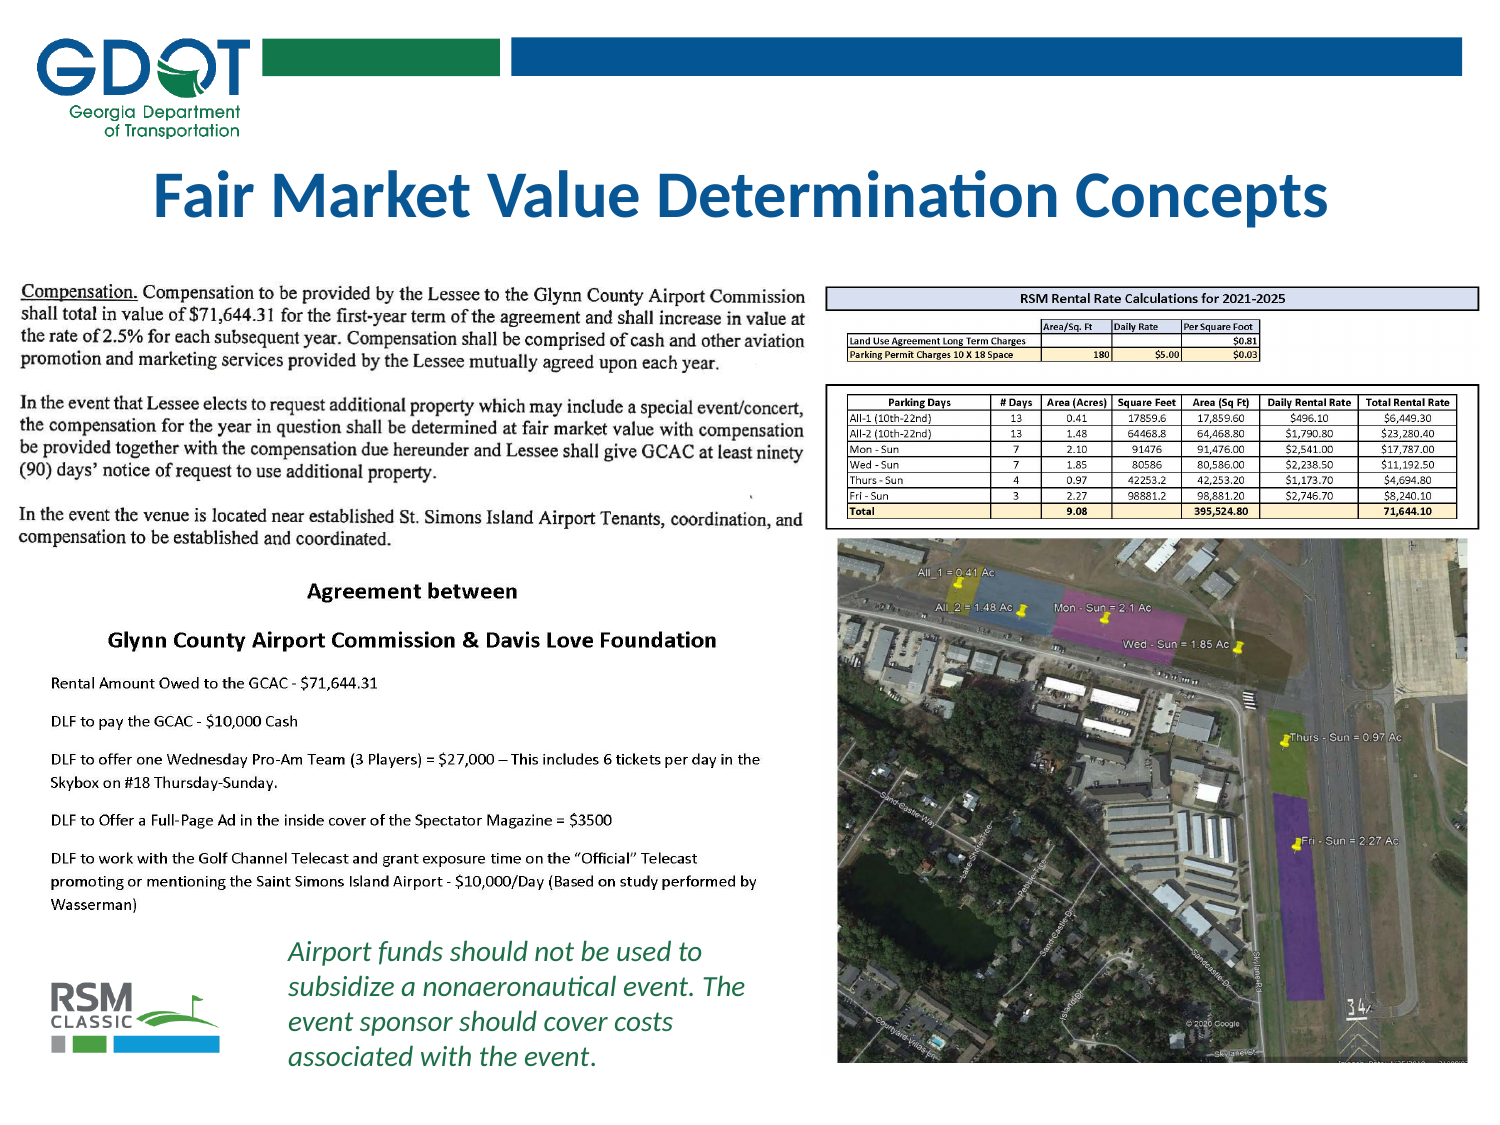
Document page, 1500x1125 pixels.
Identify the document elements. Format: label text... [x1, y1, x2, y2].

picture [42, 972, 222, 1063]
title Fair Market Value Determination Concepts [51, 132, 1433, 240]
picture [37, 37, 250, 139]
picture [10, 270, 1481, 1063]
text_box Airport funds should not be used to subsidize a nonaeronautical event. The event sponsor should cover costs associated with the event. [273, 947, 805, 1080]
